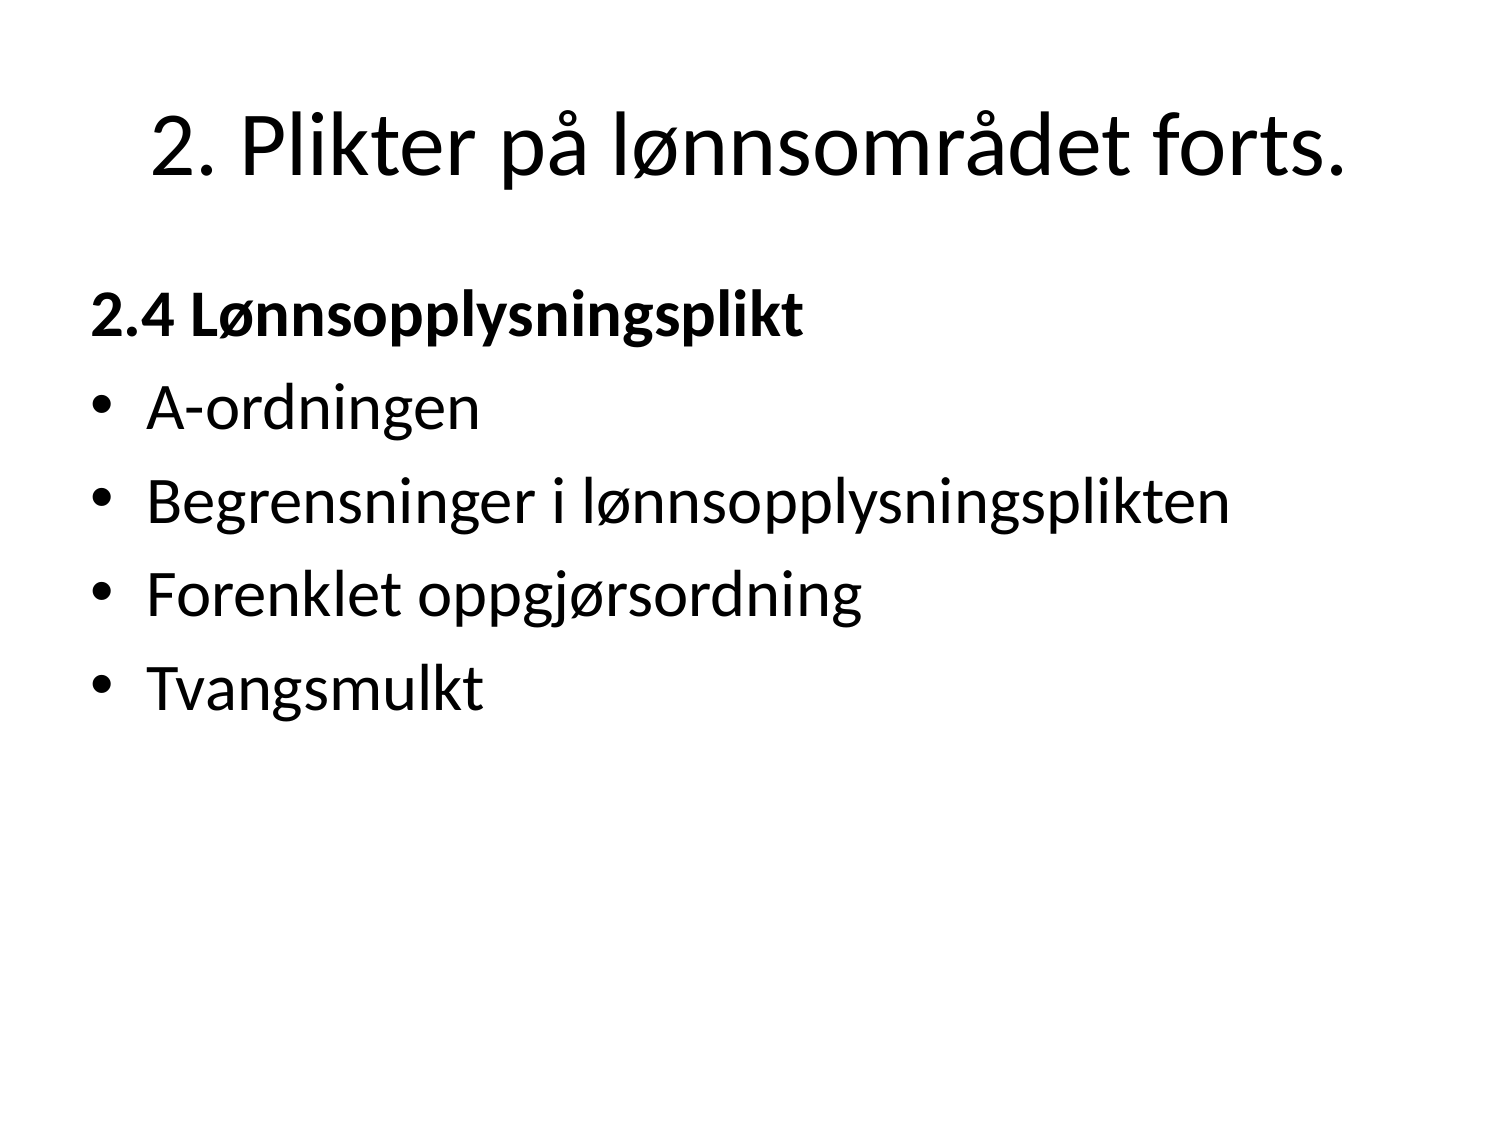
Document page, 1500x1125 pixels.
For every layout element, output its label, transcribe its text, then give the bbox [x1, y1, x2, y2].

title 2. Plikter på lønnsområdet forts. [75, 45, 1425, 233]
list 2.4 Lønnsopplysningsplikt A-ordningen Begrensninger i lønnsopplysningsplikten Forenklet oppgjørsordning Tvangsmulkt [75, 262, 1425, 1005]
